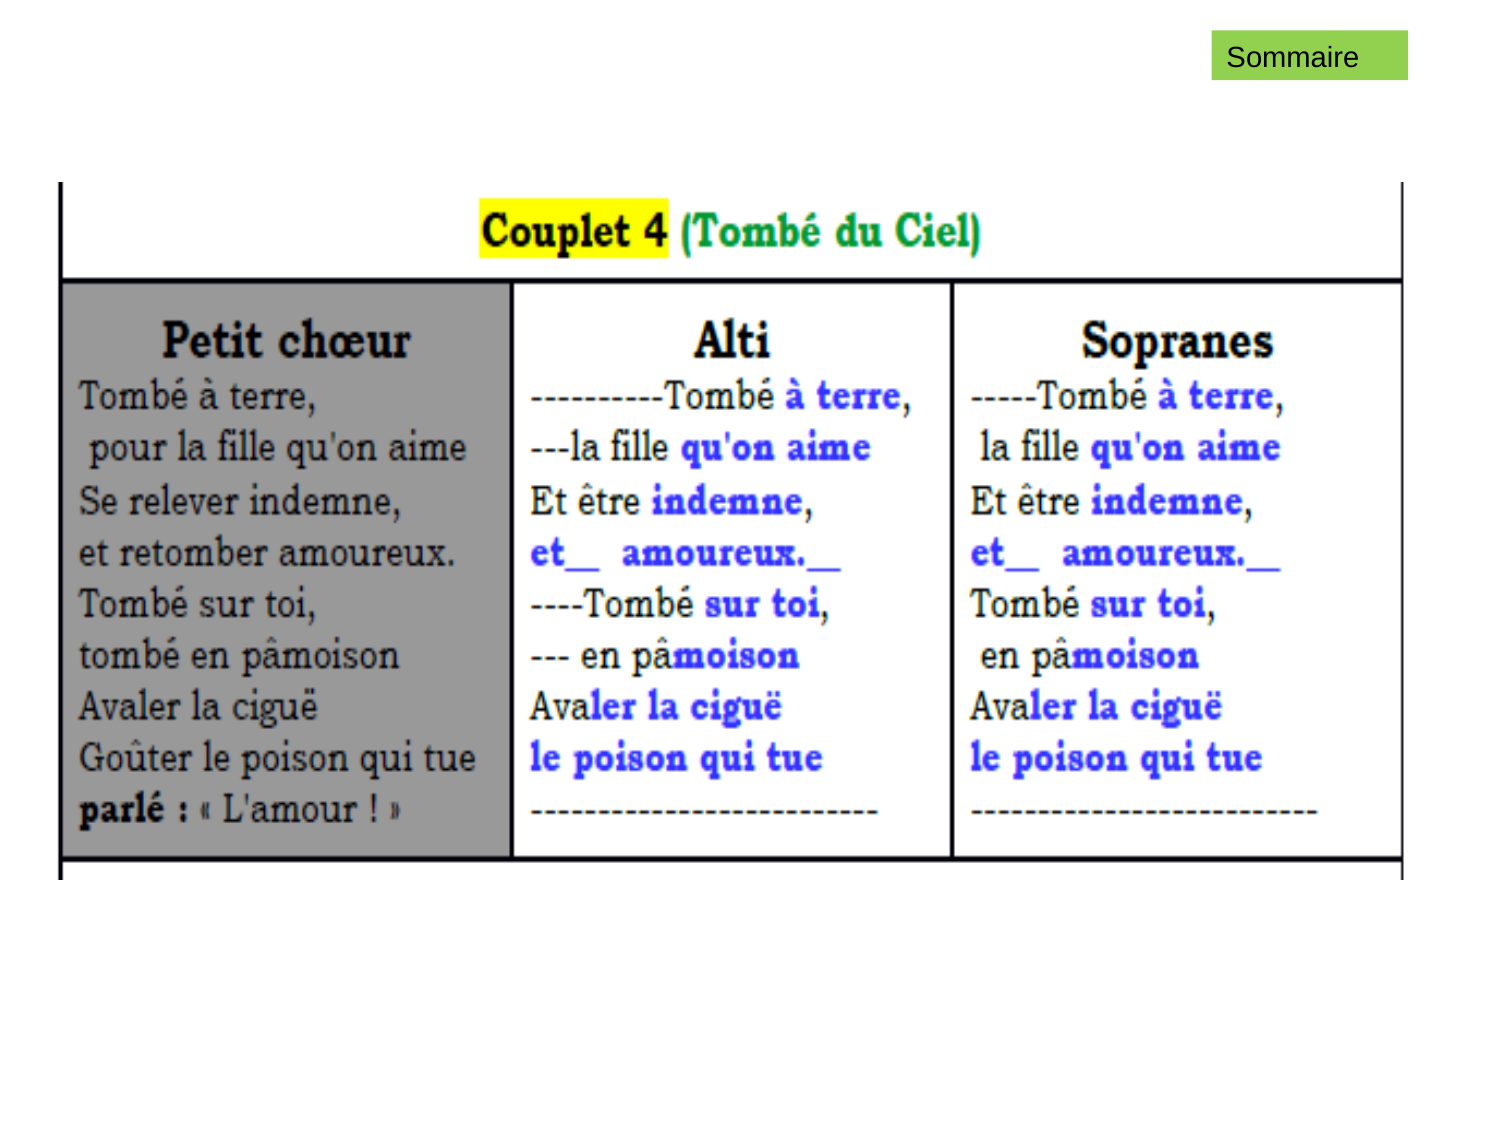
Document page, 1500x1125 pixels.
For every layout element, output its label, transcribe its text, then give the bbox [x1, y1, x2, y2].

picture [35, 182, 1417, 881]
text_box Sommaire [1211, 30, 1409, 81]
